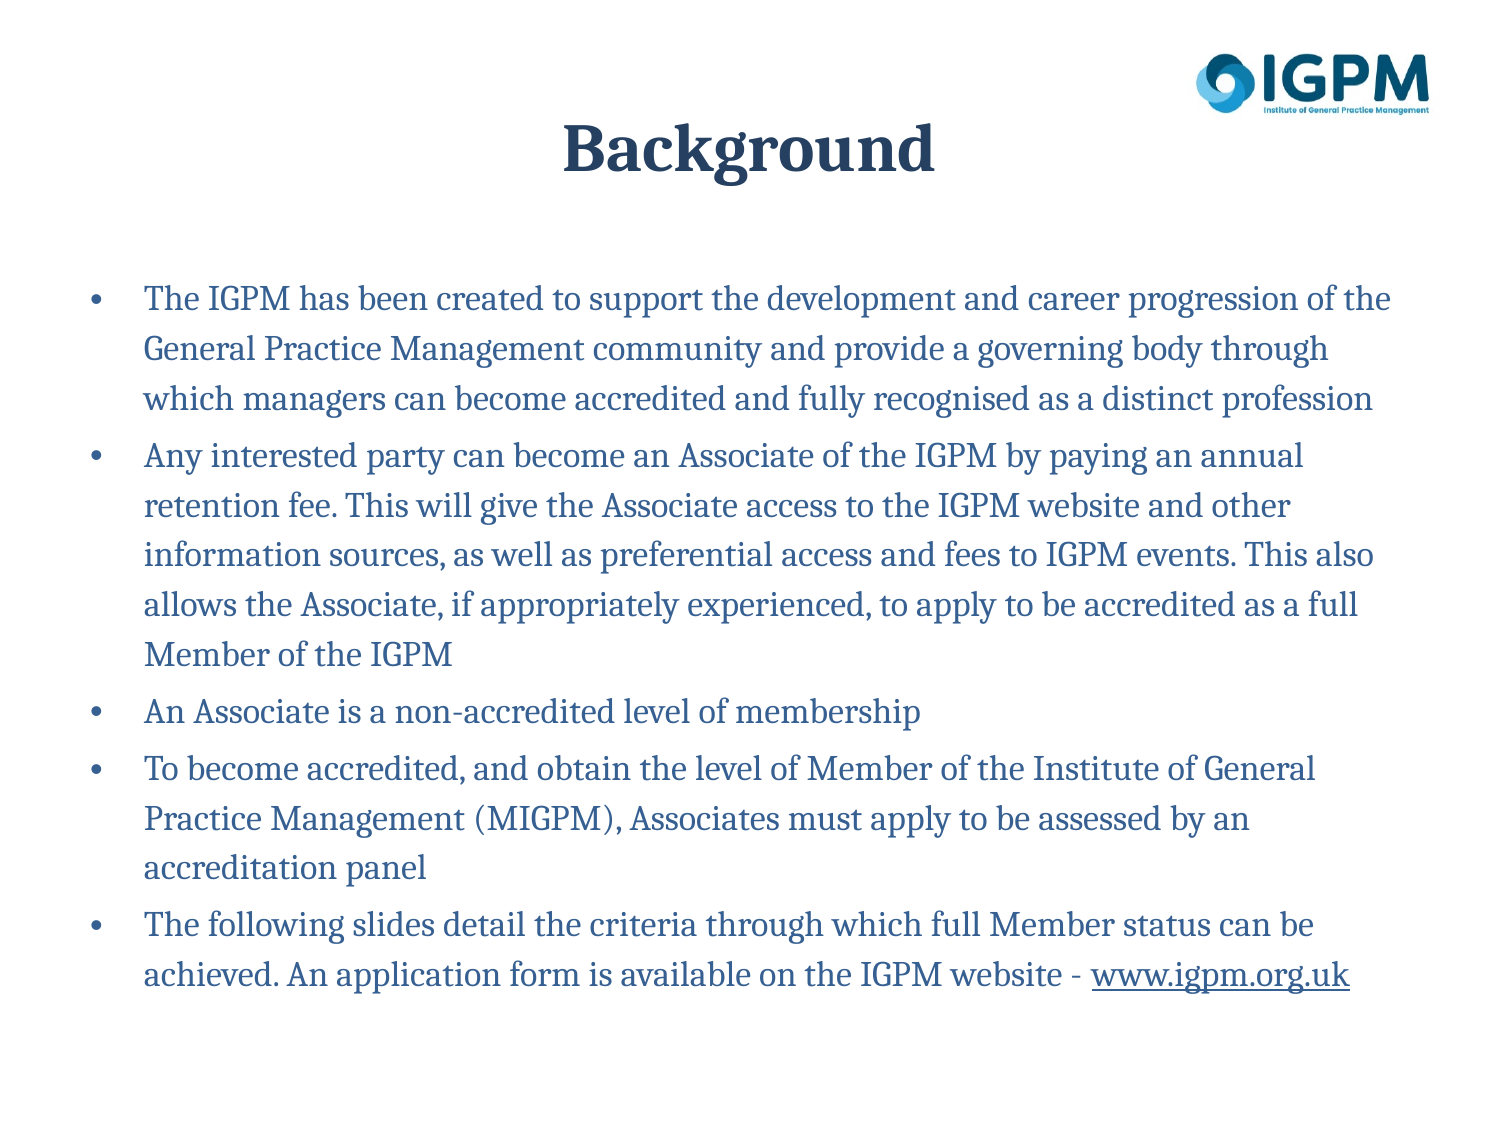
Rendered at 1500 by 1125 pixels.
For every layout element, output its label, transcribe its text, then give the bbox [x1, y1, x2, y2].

list The IGPM has been created to support the development and career progression of the General Practice Management community and provide a governing body through which managers can become accredited and fully recognised as a distinct profession Any interested party can become an Associate of the IGPM by paying an annual retention fee. This will give the Associate access to the IGPM website and other information sources, as well as preferential access and fees to IGPM events. This also allows the Associate, if appropriately experienced, to apply to be accredited as a full Member of the IGPM An Associate is a non-accredited level of membership To become accredited, and obtain the level of Member of the Institute of General Practice Management (MIGPM), Associates must apply to be assessed by an accreditation panel The following slides detail the criteria through which full Member status can be achieved. An application form is available on the IGPM website - www.igpm.org.uk [75, 262, 1425, 1047]
title Background [75, 101, 1425, 197]
picture [1186, 30, 1460, 132]
